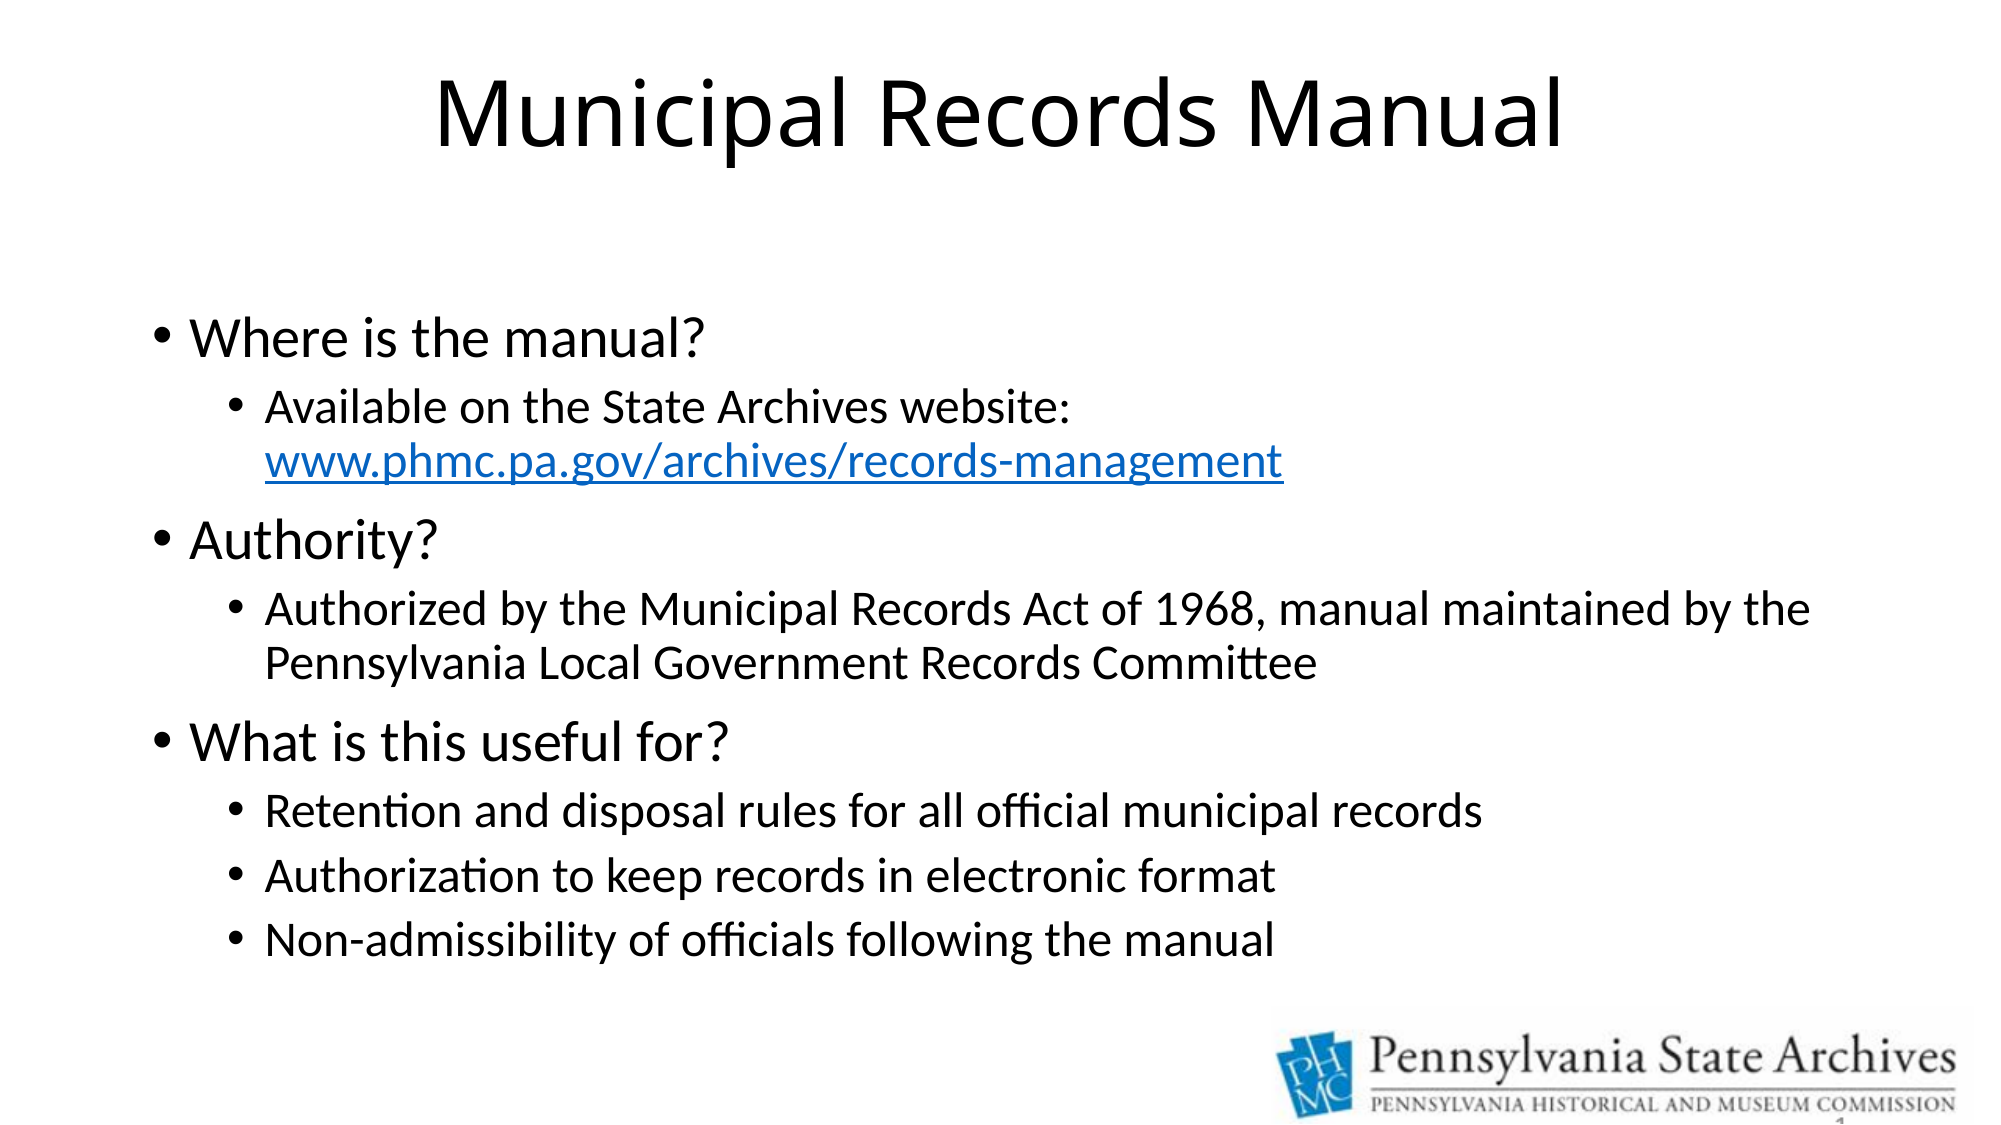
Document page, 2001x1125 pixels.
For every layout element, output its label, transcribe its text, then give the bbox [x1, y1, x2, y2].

text_box Municipal Records Manual [137, 59, 1863, 278]
text_box Where is the manual? Available on the State Archives website: www.phmc.pa.gov/archives/records-management Authority? Authorized by the Municipal Records Act of 1968, manual maintained by the Pennsylvania Local Government Records Committee What is this useful for? Retention and disposal rules for all official municipal records Authorization to keep records in electronic format Non-admissibility of officials following the manual [137, 299, 1863, 1014]
picture [1271, 1006, 2000, 1124]
